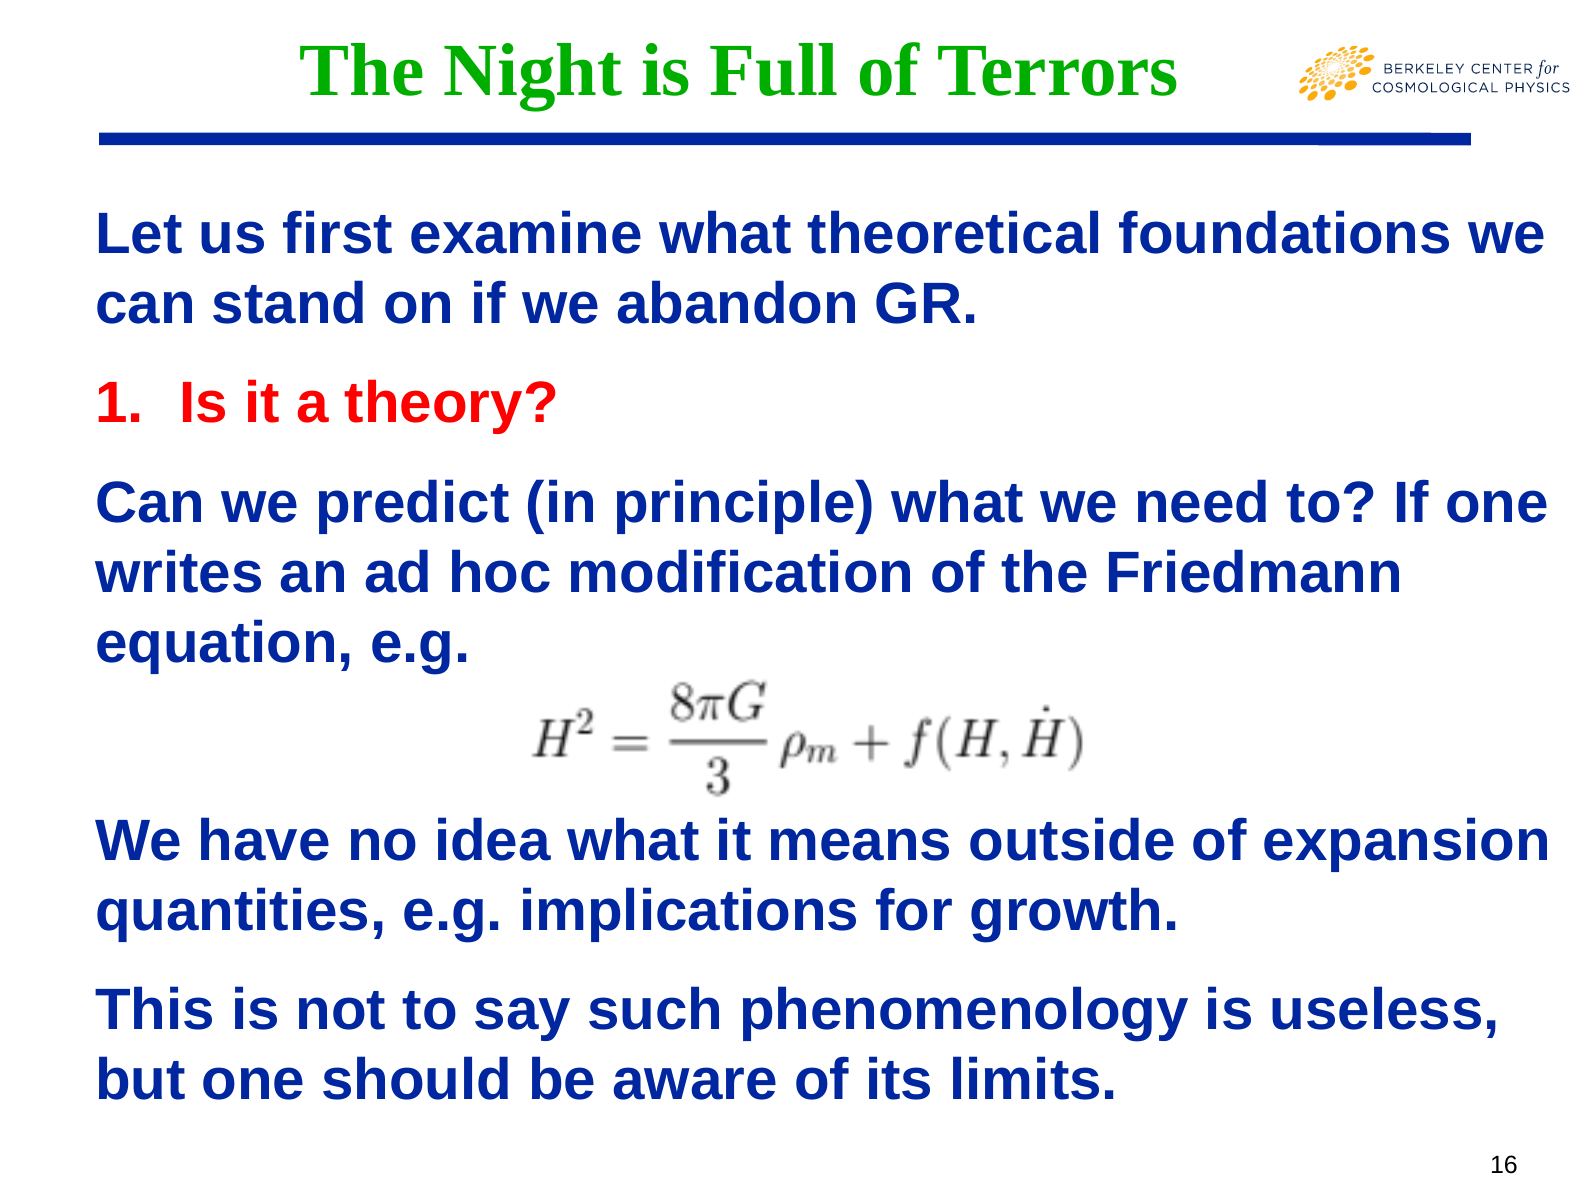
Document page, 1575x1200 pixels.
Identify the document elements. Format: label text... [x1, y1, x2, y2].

text_box Let us first examine what theoretical foundations we can stand on if we abandon GR. Is it a theory? Can we predict (in principle) what we need to? If one writes an ad hoc modification of the Friedmann equation, e.g. We have no idea what it means outside of expansion quantities, e.g. implications for growth. This is not to say such phenomenology is useless, but one should be aware of its limits. [80, 188, 1575, 1119]
title The Night is Full of Terrors [234, 25, 1245, 120]
picture [522, 669, 1089, 801]
picture [1299, 46, 1570, 101]
slide_number 16 [1491, 1124, 1575, 1200]
